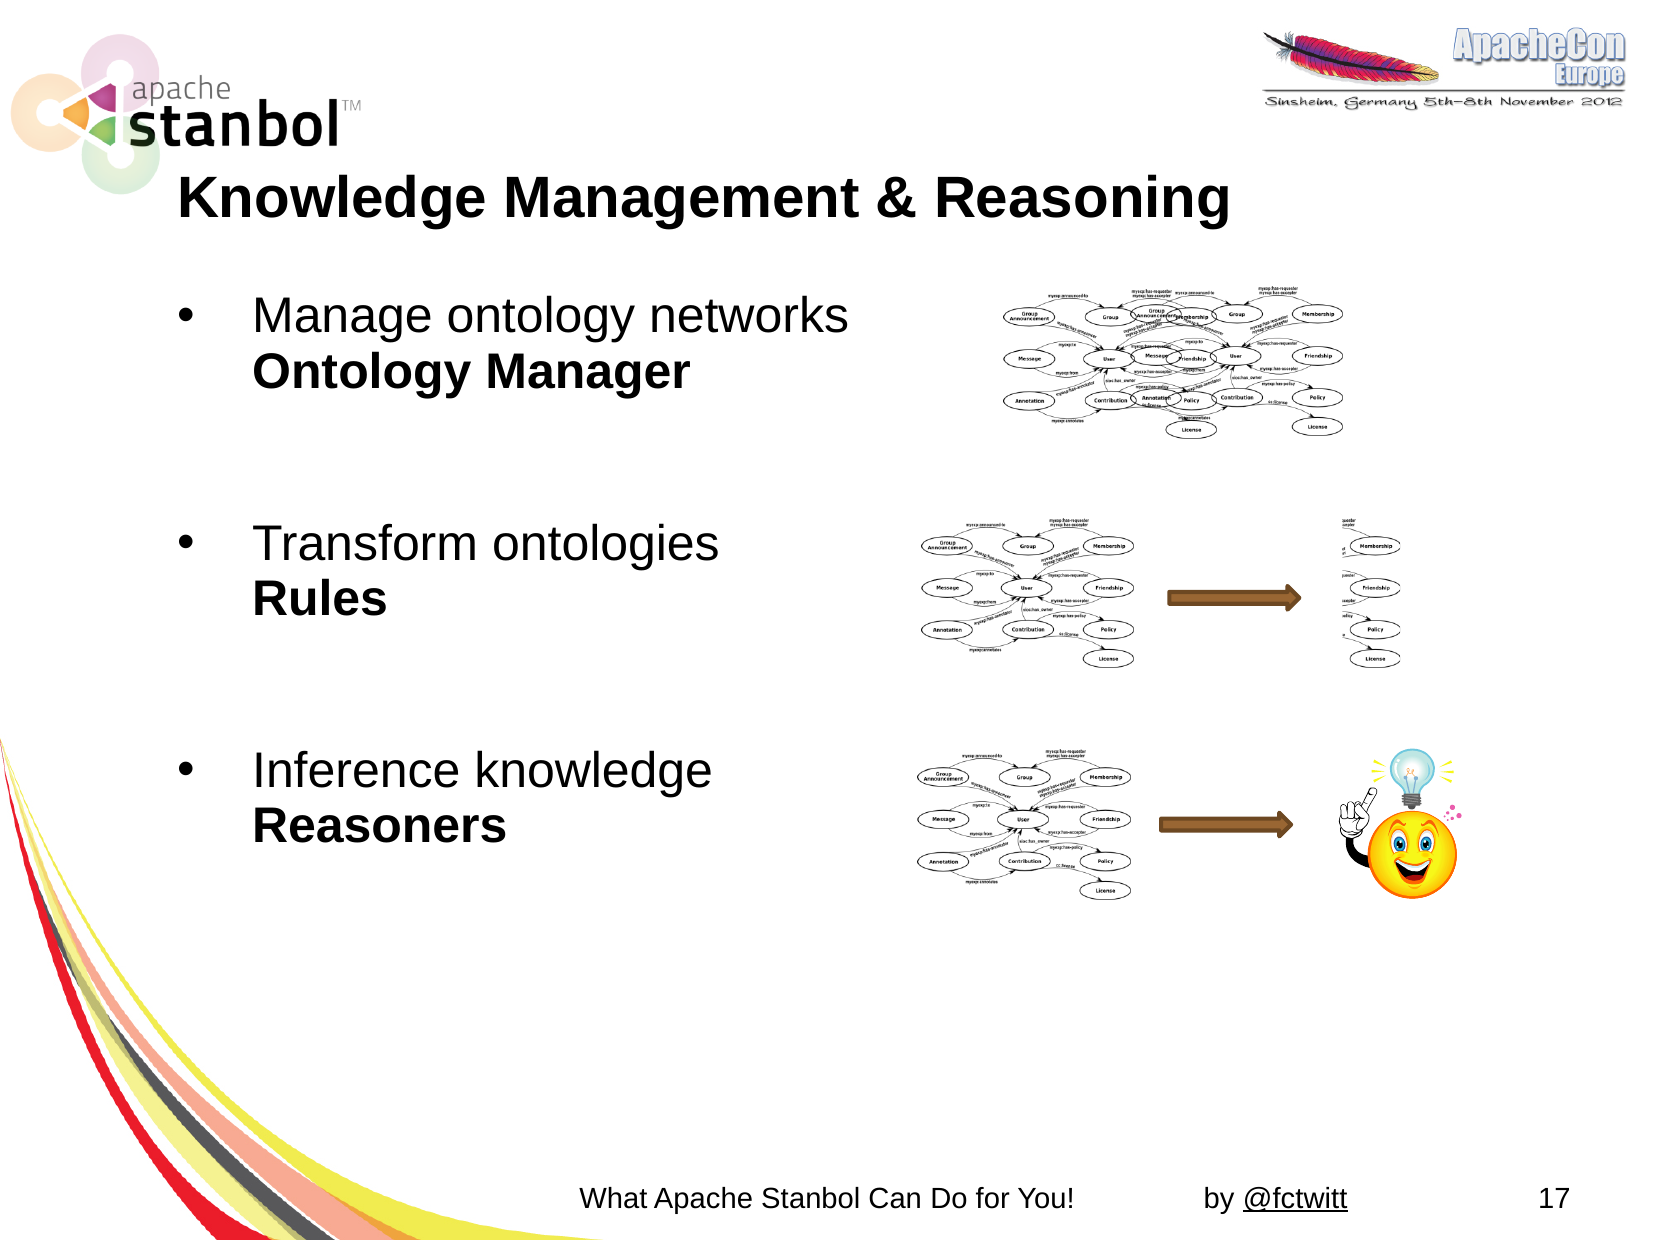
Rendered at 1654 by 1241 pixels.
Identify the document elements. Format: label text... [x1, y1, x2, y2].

picture [0, 0, 1654, 1240]
list Manage ontology networks Ontology Manager Transform ontologies Rules Inference knowledge Reasoners [177, 283, 1536, 1004]
text_box [1167, 584, 1302, 612]
footer What Apache Stanbol Can Do for You! [565, 1129, 1090, 1215]
text_box [1159, 810, 1294, 839]
slide_number 17 [1476, 1129, 1571, 1215]
title Knowledge Management & Reasoning [177, 141, 1536, 254]
